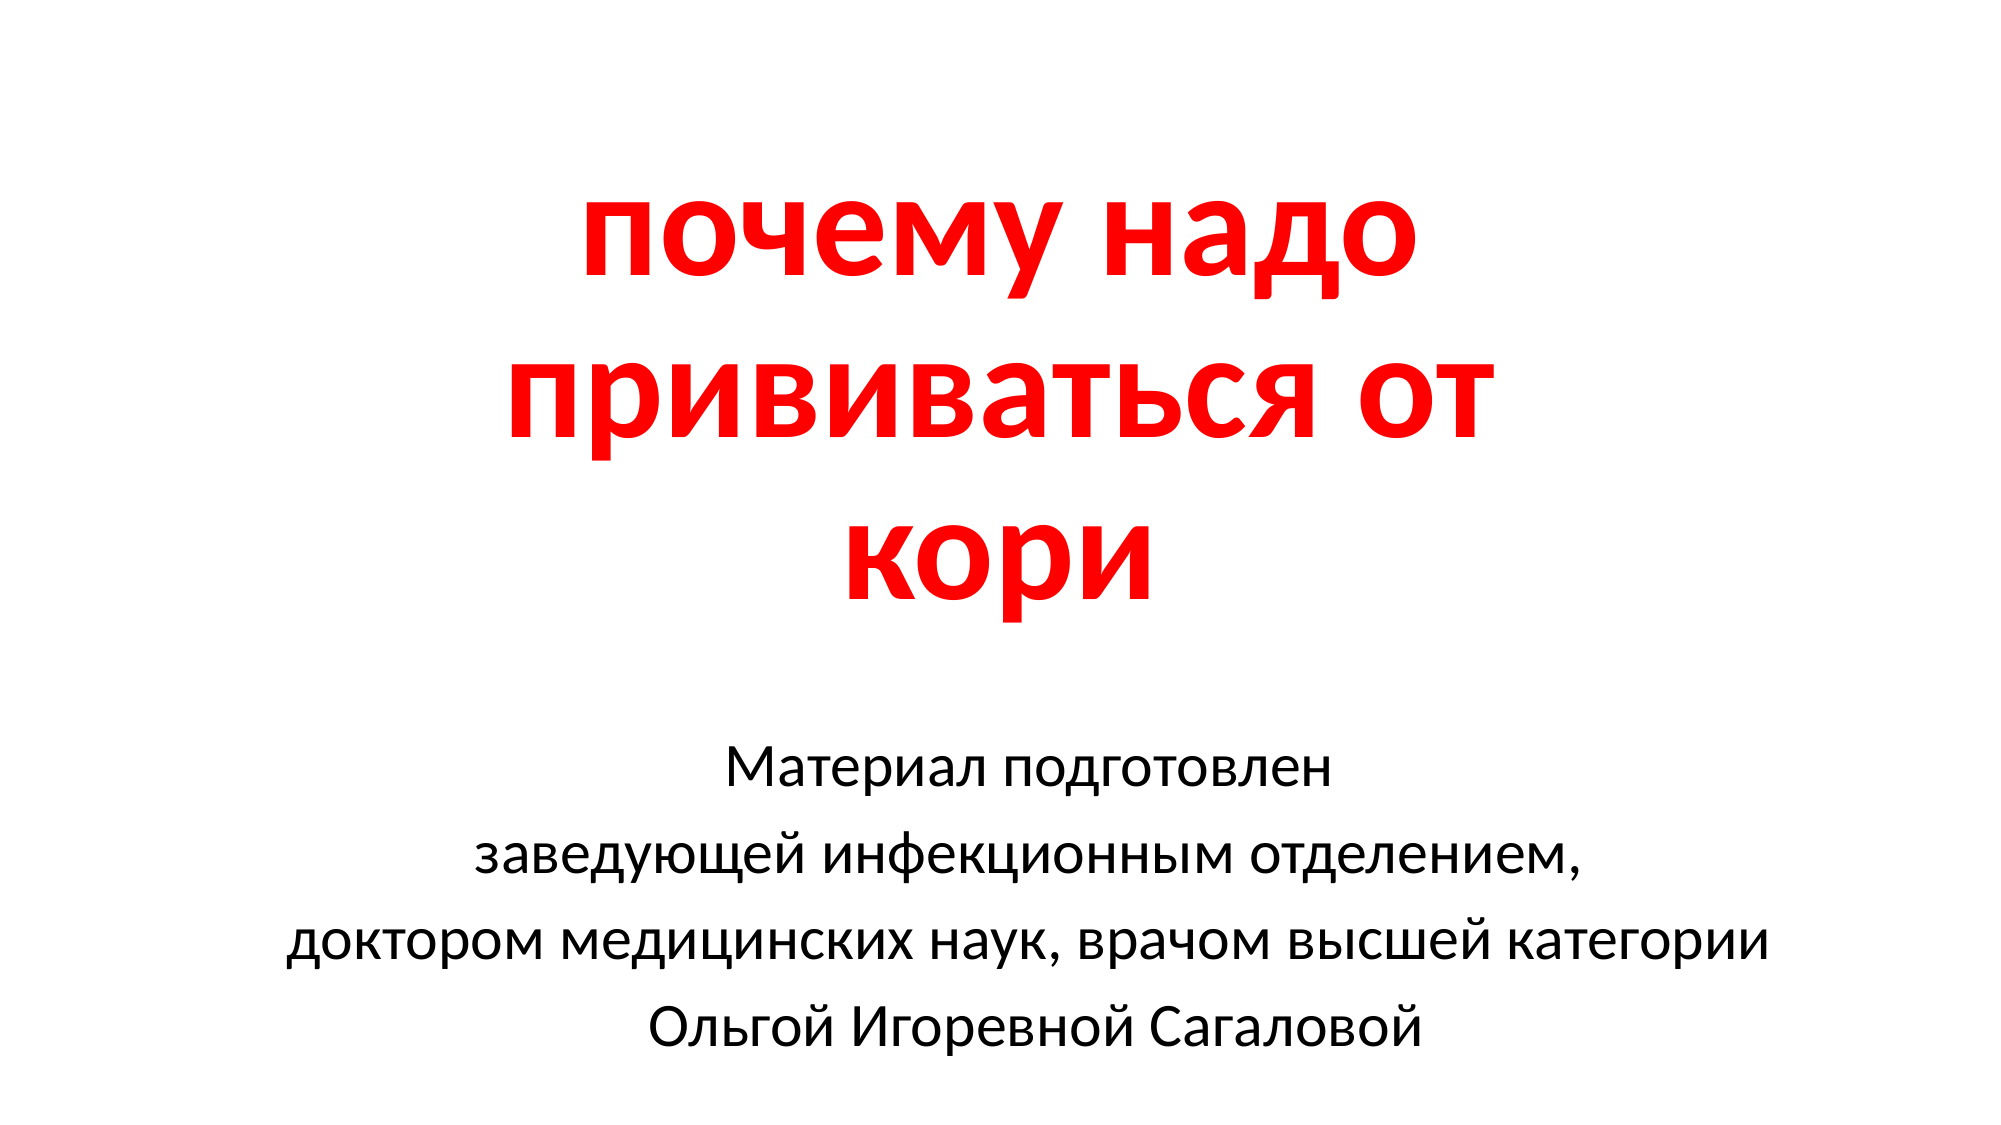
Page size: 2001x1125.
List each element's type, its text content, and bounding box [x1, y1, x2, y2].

subtitle Материал подготовлен заведующей инфекционным отделением, доктором медицинских наук, врачом высшей категории Ольгой Игоревной Сагаловой [227, 725, 1846, 1072]
title почему надо прививаться от кори [362, 109, 1638, 669]
